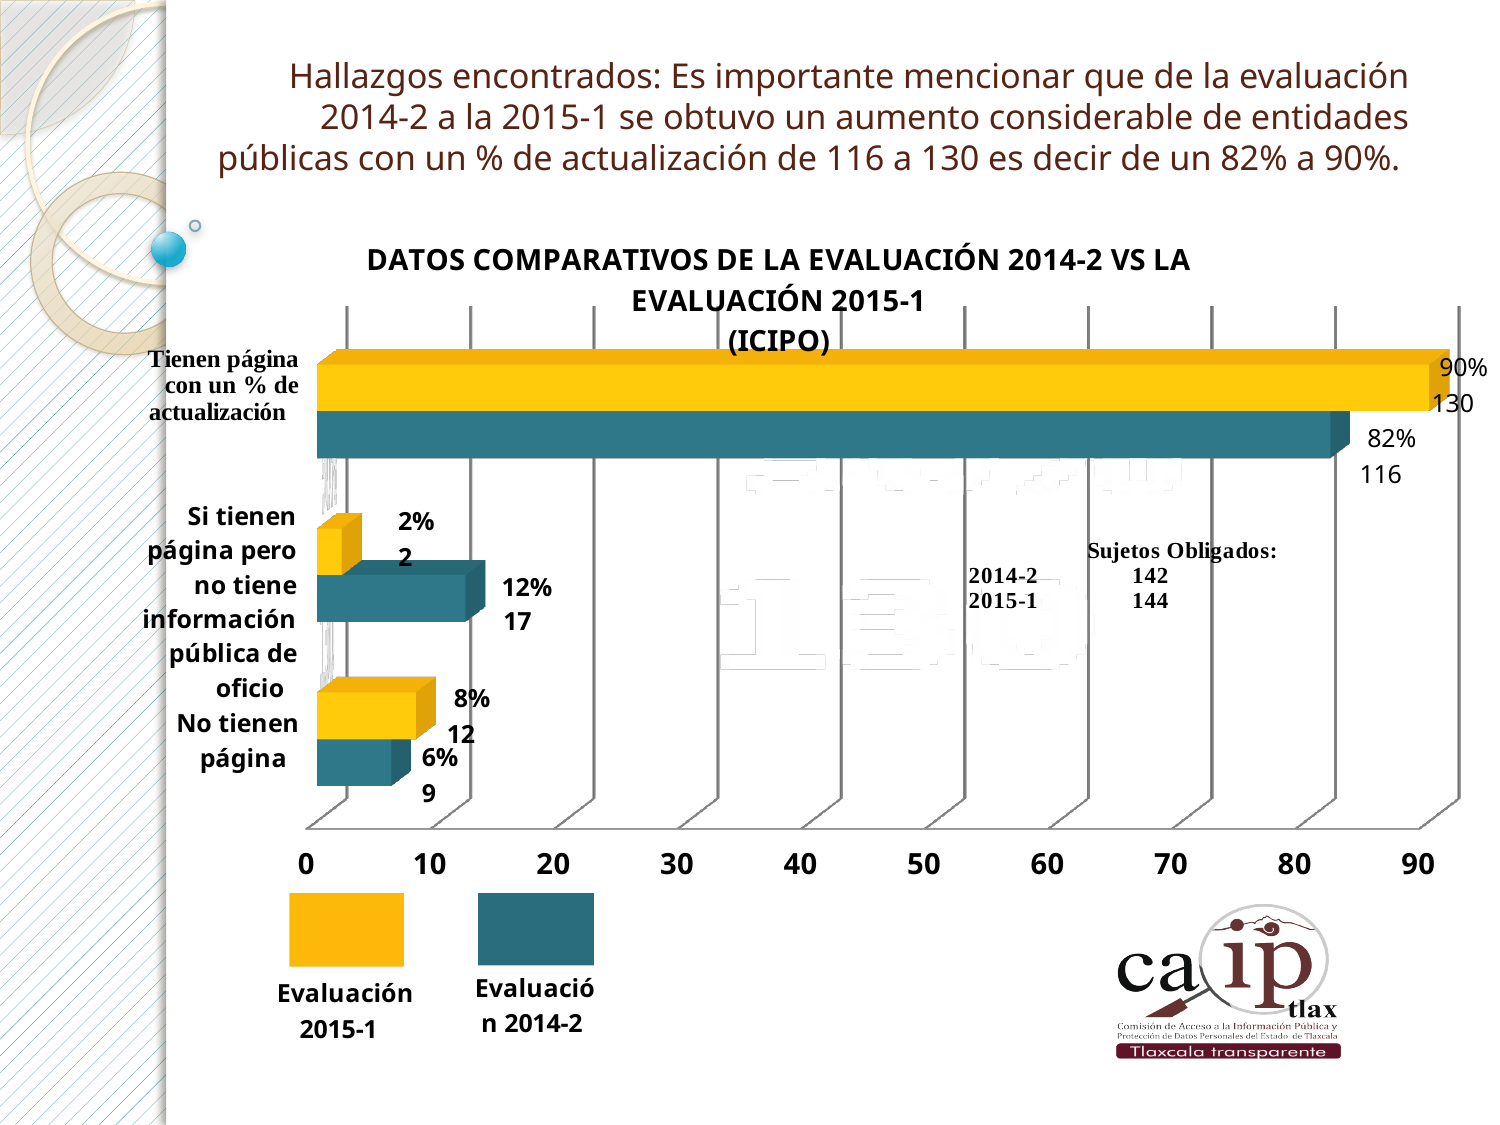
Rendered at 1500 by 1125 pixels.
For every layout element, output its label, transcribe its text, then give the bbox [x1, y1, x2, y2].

chart [82, 207, 1500, 1079]
text_box Hallazgos encontrados: Es importante mencionar que de la evaluación 2014-2 a la 2015-1 se obtuvo un aumento considerable de entidades públicas con un % de actualización de 116 a 130 es decir de un 82% a 90%. [194, 19, 1424, 185]
